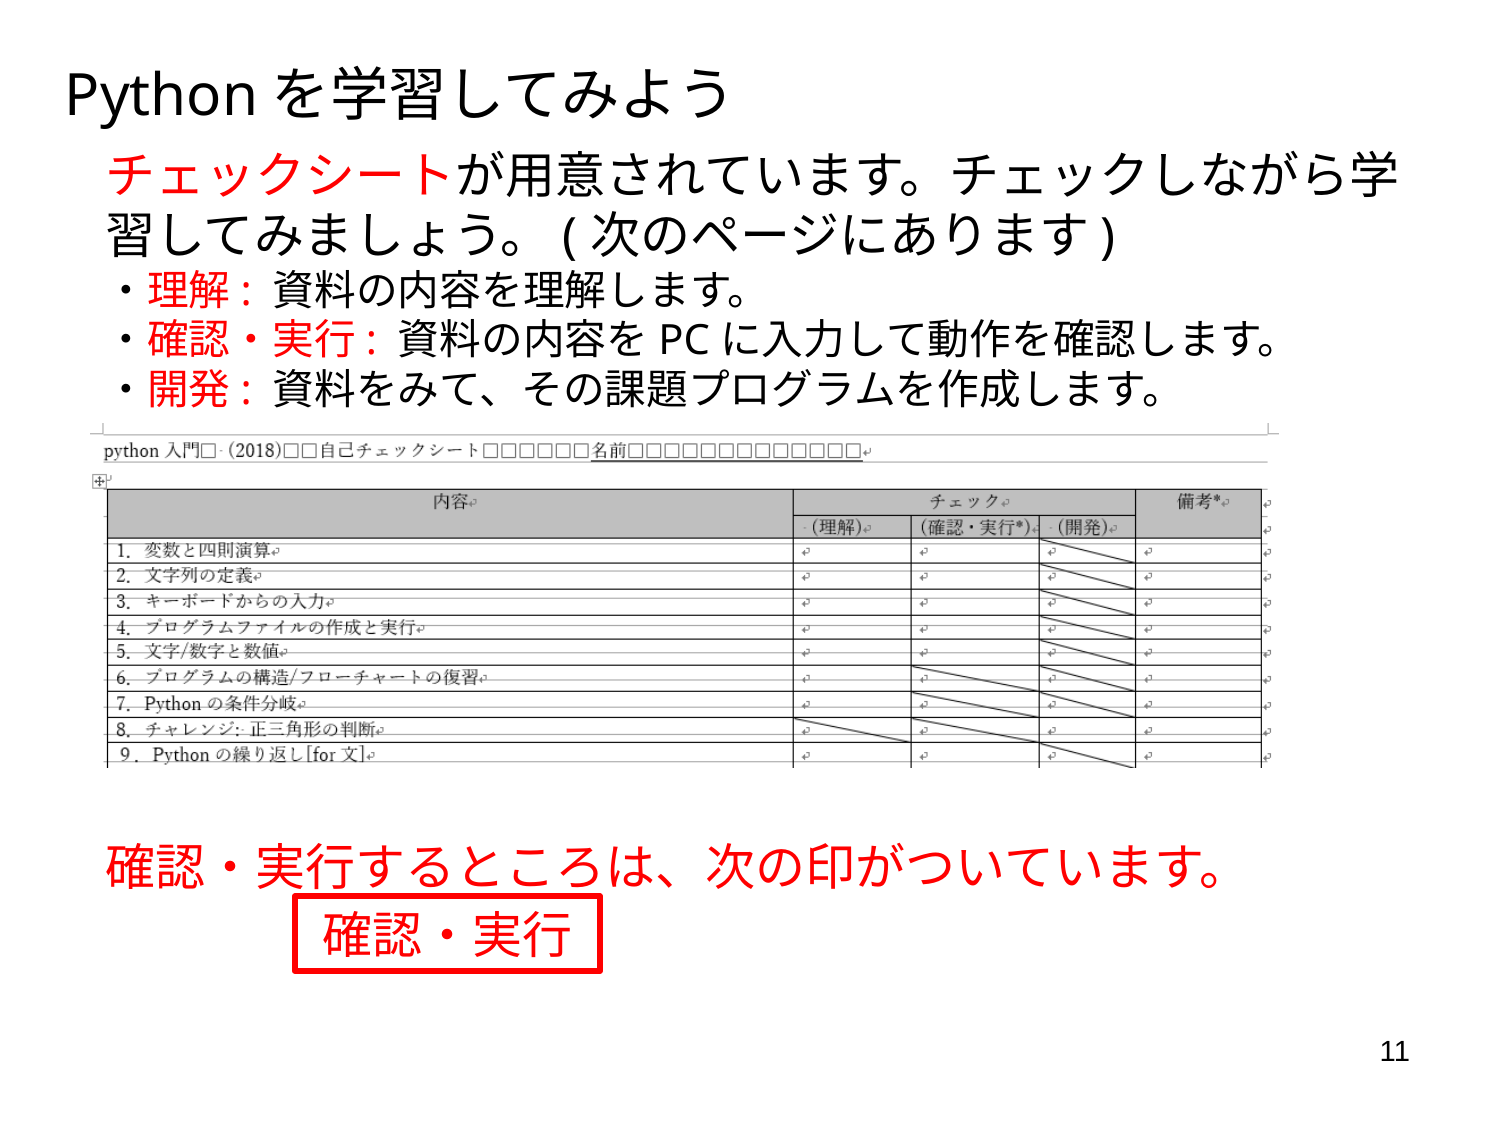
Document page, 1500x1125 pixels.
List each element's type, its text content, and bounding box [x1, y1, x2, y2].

picture [90, 423, 1279, 769]
text_box 確認・実行 [294, 896, 600, 971]
text_box チェックシートが用意されています。チェックしながら学習してみましょう。(次のページにあります) ・理解: 資料の内容を理解します。 ・確認・実行: 資料の内容をPCに入力して動作を確認します。 ・開発: 資料をみて、その課題プログラムを作成します。 [90, 135, 1453, 421]
text_box Pythonを学習してみよう [49, 50, 1500, 135]
text_box 確認・実行するところは、次の印がついています。 [90, 828, 1360, 963]
slide_number 11 [1074, 1024, 1425, 1103]
